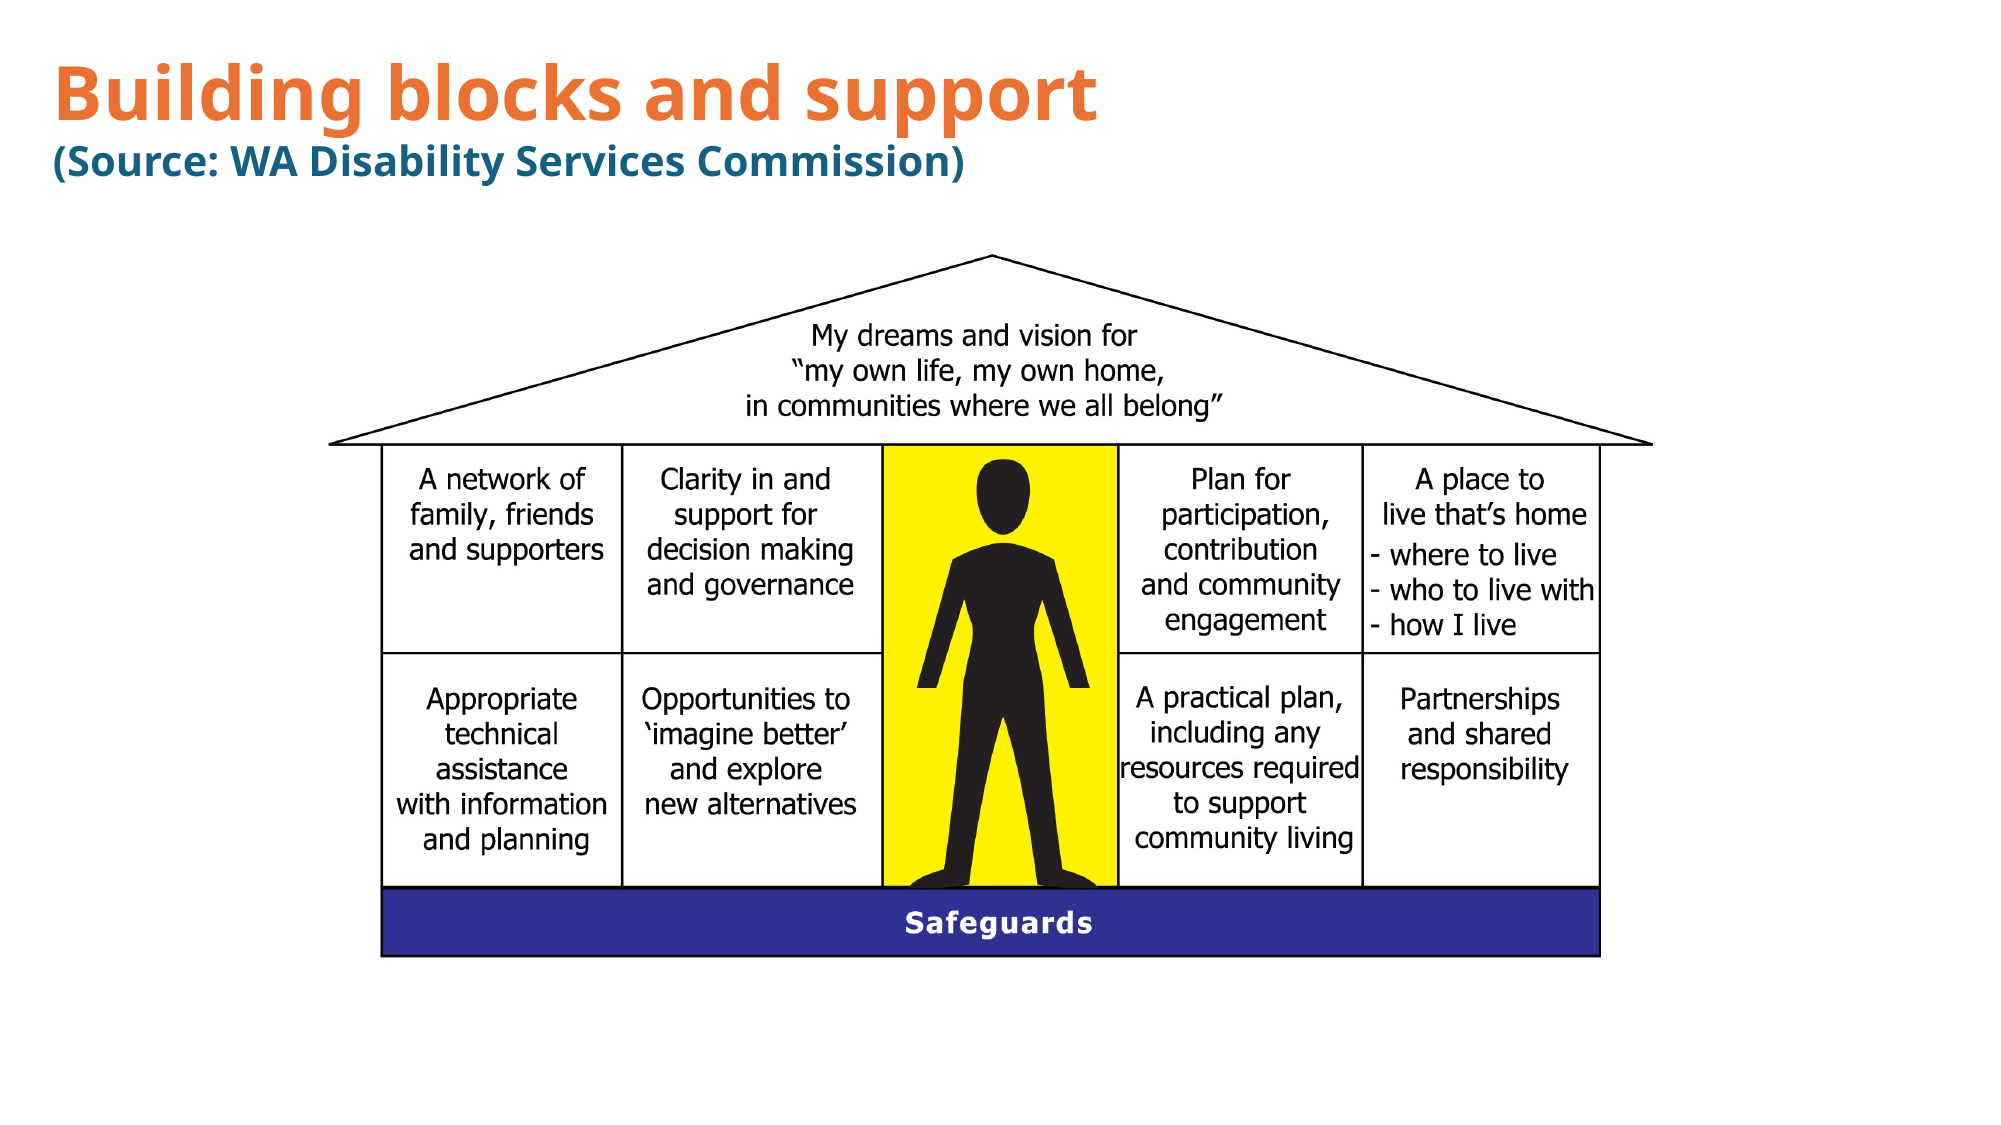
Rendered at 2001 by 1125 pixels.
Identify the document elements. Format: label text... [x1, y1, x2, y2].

text_box Building blocks and support (Source: WA Disability Services Commission) [37, 37, 2000, 193]
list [321, 241, 1660, 964]
